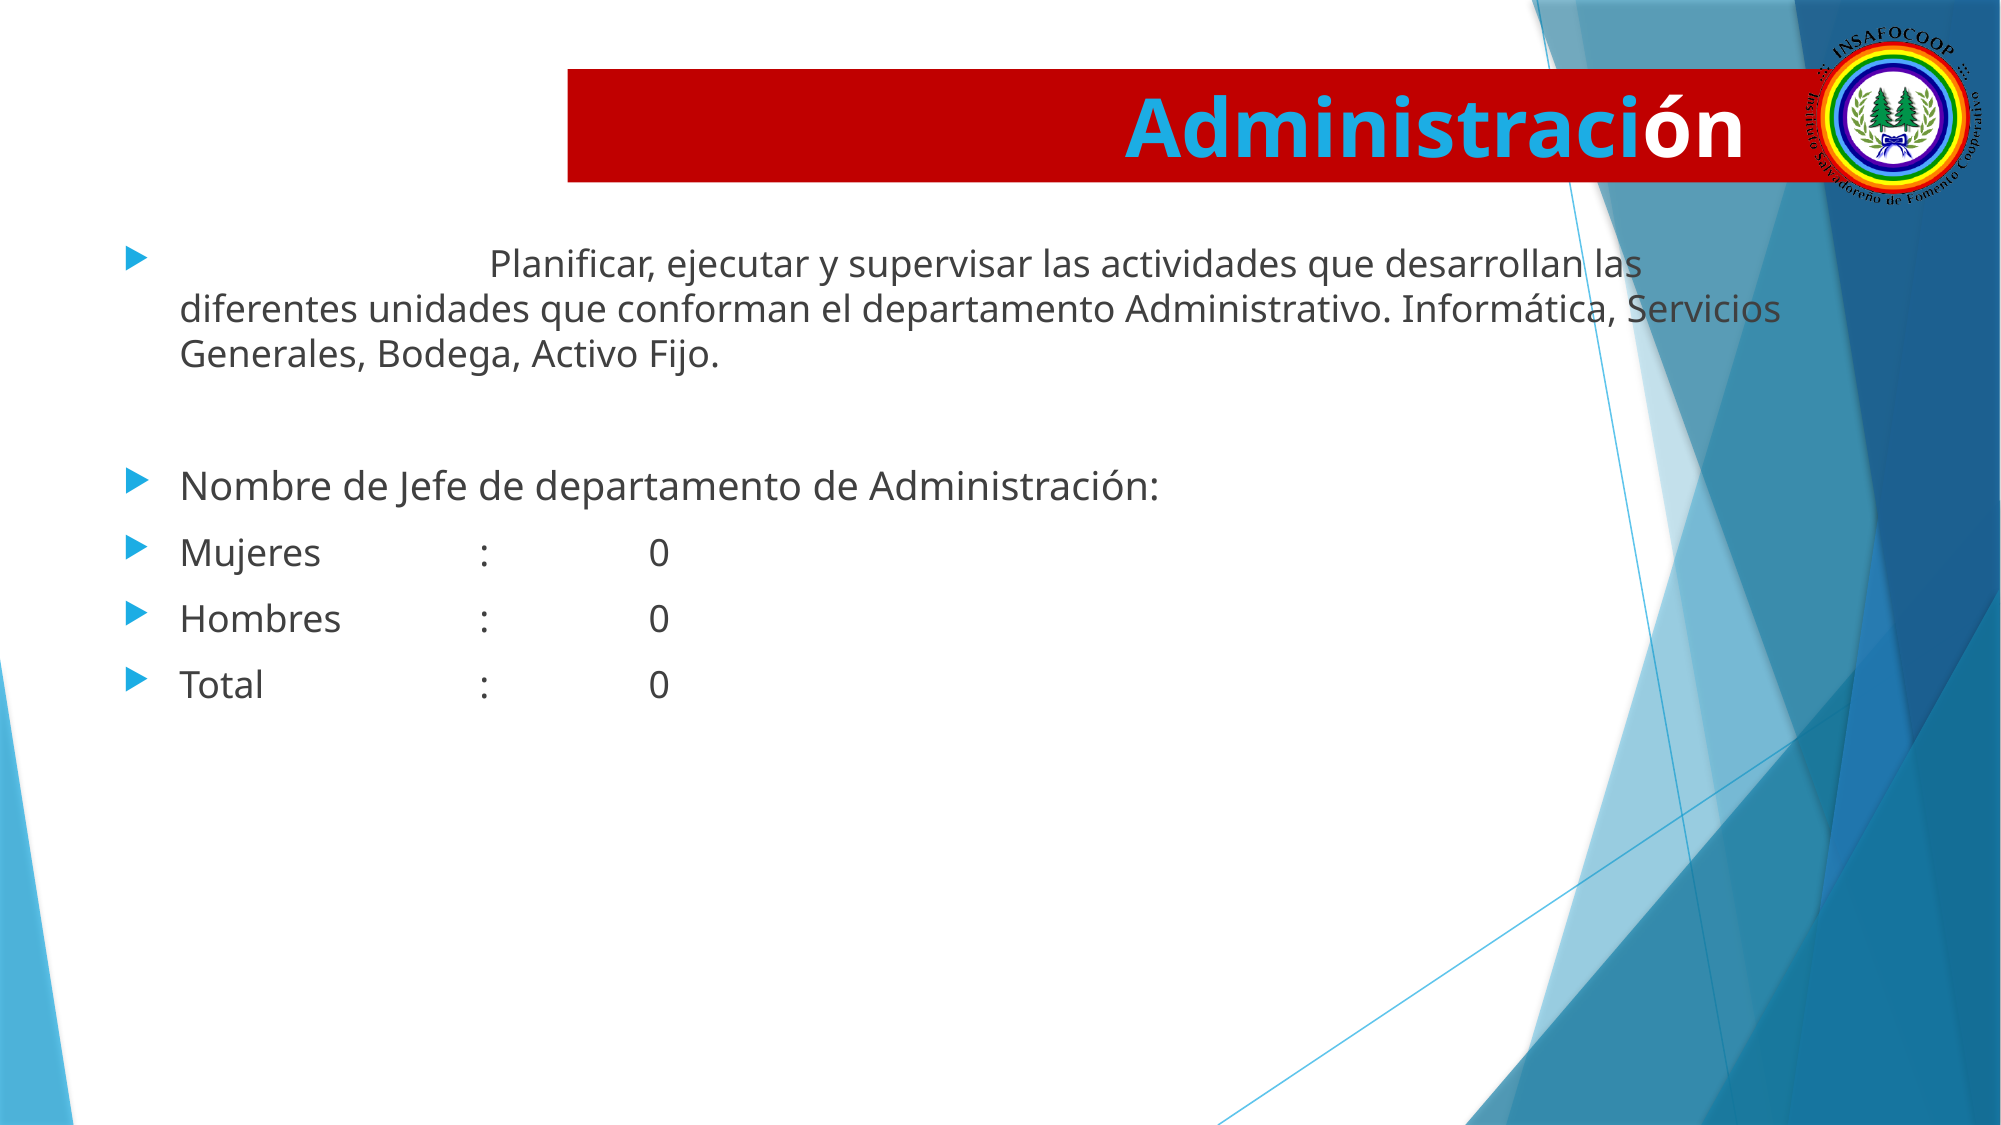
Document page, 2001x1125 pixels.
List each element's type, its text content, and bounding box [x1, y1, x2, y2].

picture [1805, 25, 1982, 206]
list Planificar, ejecutar y supervisar las actividades que desarrollan las diferentes unidades que conforman el departamento Administrativo. Informática, Servicios Generales, Bodega, Activo Fijo. Nombre de Jefe de departamento de Administración: Mujeres : 0 Hombres : 0 Total : 0 [108, 232, 1834, 921]
title Administración [567, 69, 1800, 183]
